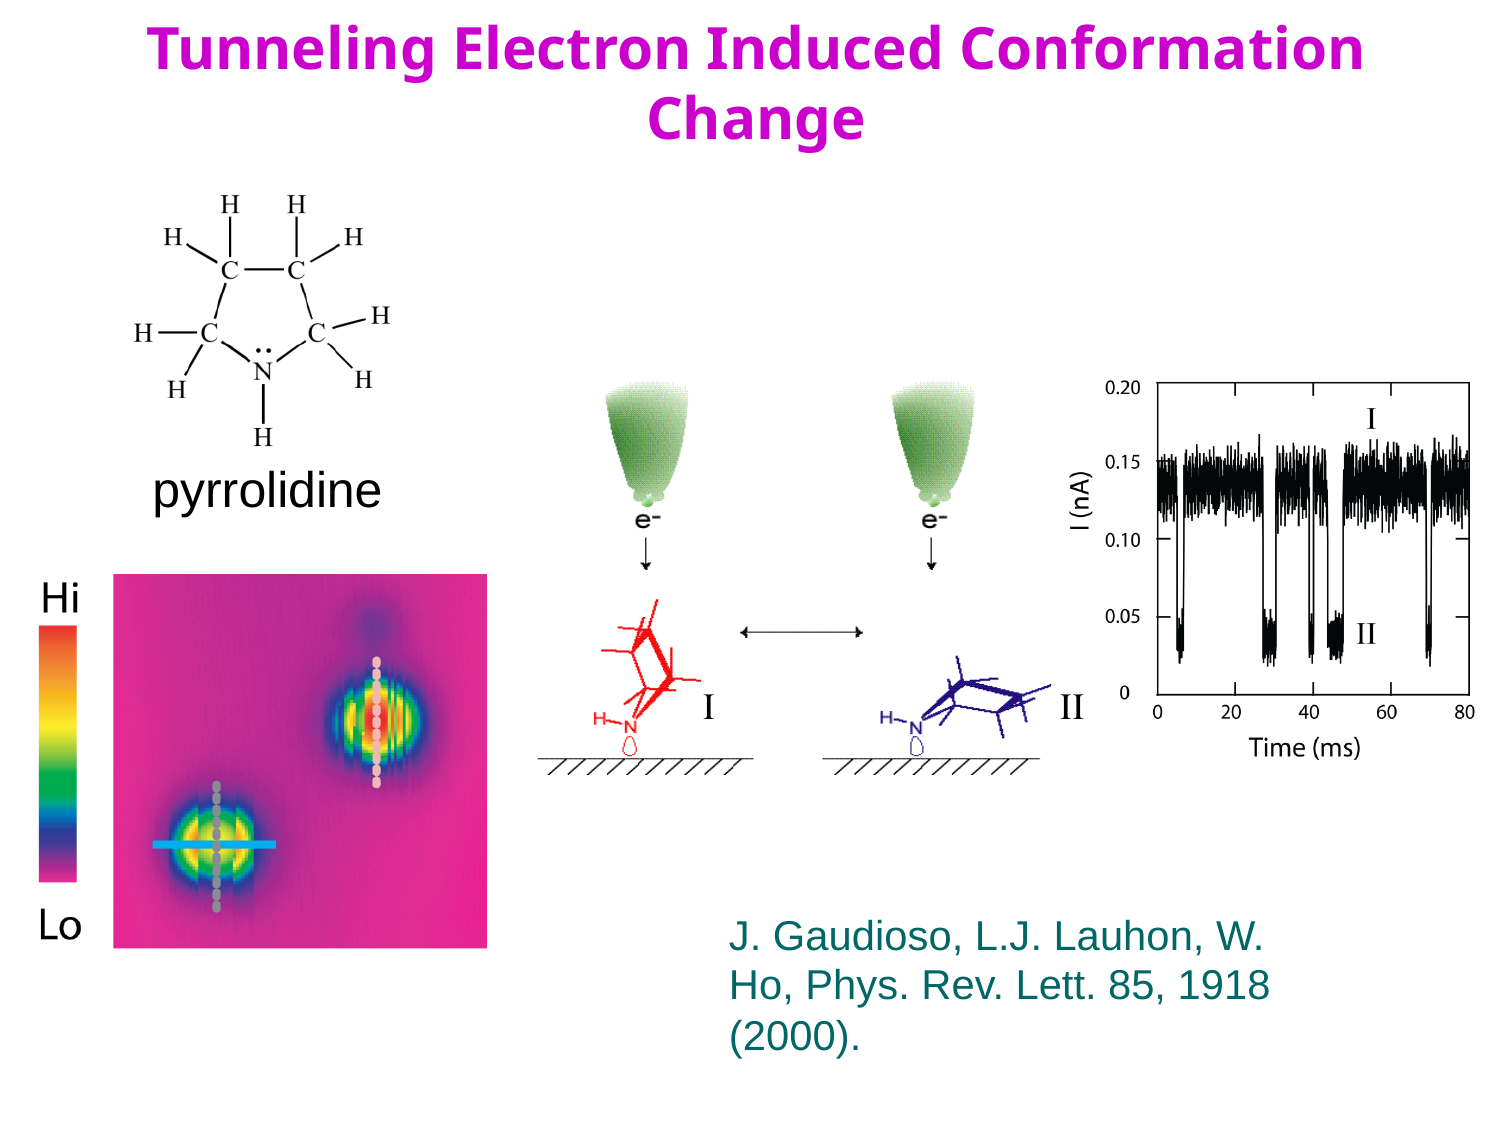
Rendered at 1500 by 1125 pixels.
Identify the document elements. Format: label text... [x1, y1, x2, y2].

picture [37, 574, 487, 951]
picture [129, 187, 395, 451]
text_box pyrrolidine [137, 449, 401, 525]
picture [1062, 374, 1475, 763]
text_box J. Gaudioso, L.J. Lauhon, W. Ho, Phys. Rev. Lett. 85, 1918 (2000). [714, 900, 1290, 1066]
title Tunneling Electron Induced Conformation Change [37, 37, 1475, 125]
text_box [537, 324, 1052, 776]
